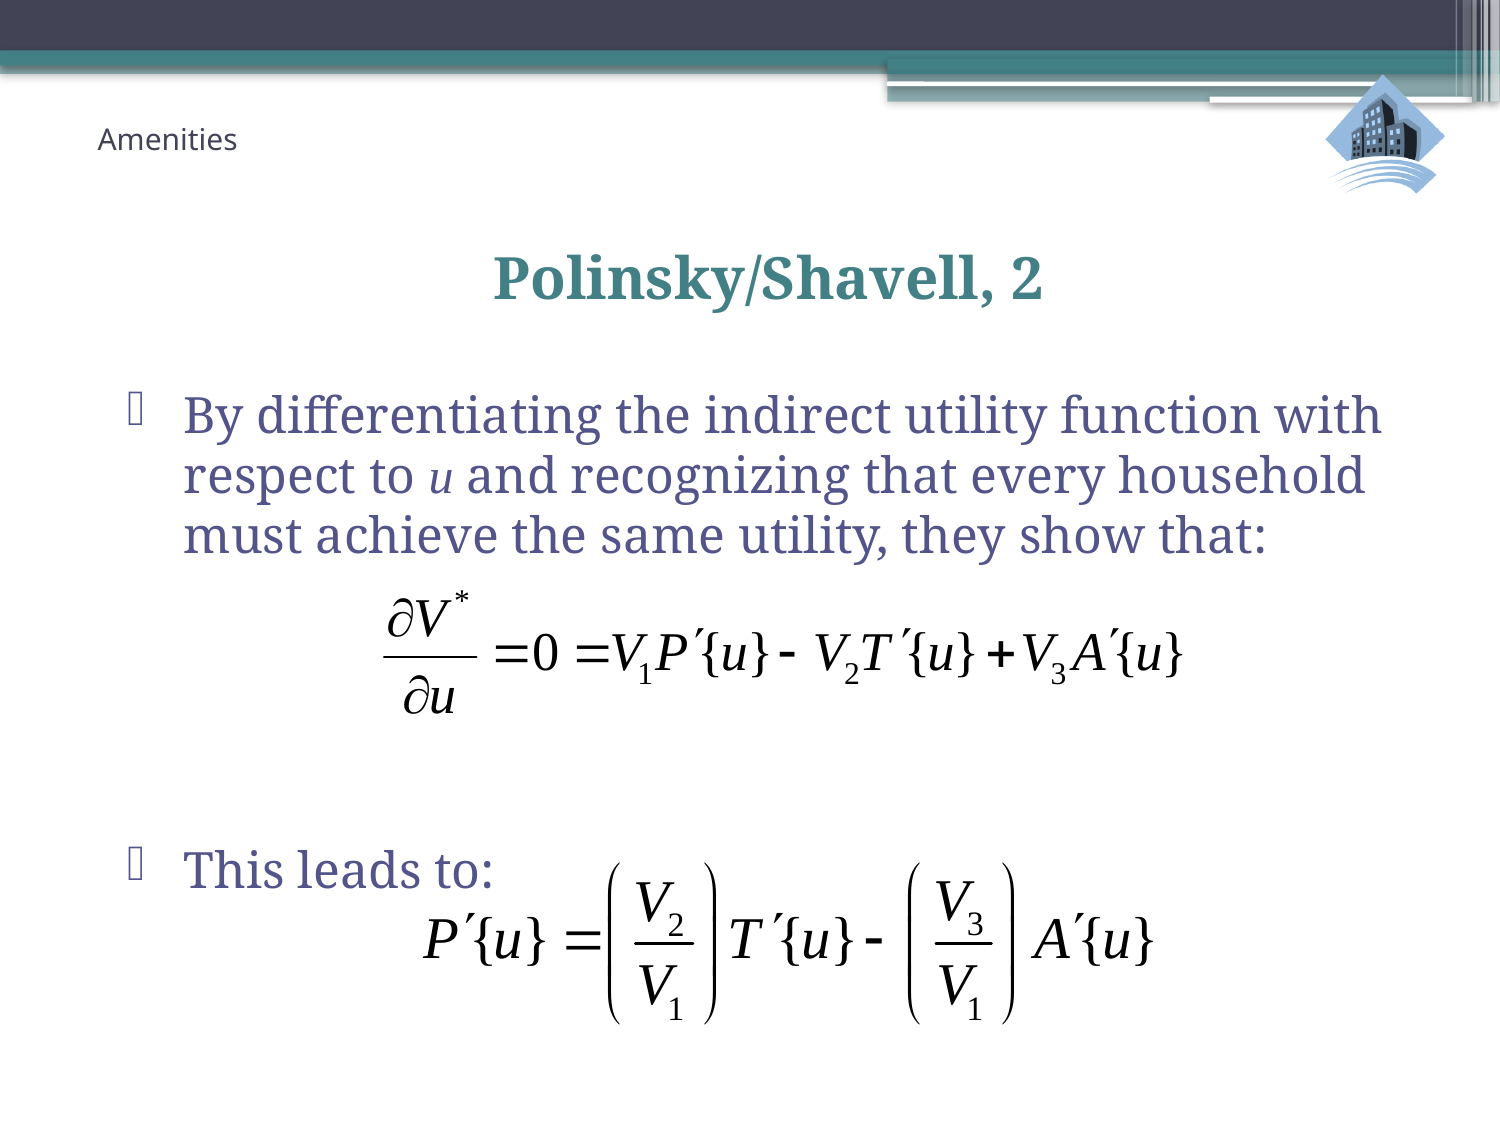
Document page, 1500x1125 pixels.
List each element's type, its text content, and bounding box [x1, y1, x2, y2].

title Amenities [75, 112, 1319, 200]
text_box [374, 574, 1194, 1038]
list Polinsky/Shavell, 2 By differentiating the indirect utility function with respect to u and recognizing that every household must achieve the same utility, they show that: This leads to: [75, 233, 1425, 1113]
picture [1324, 74, 1445, 194]
